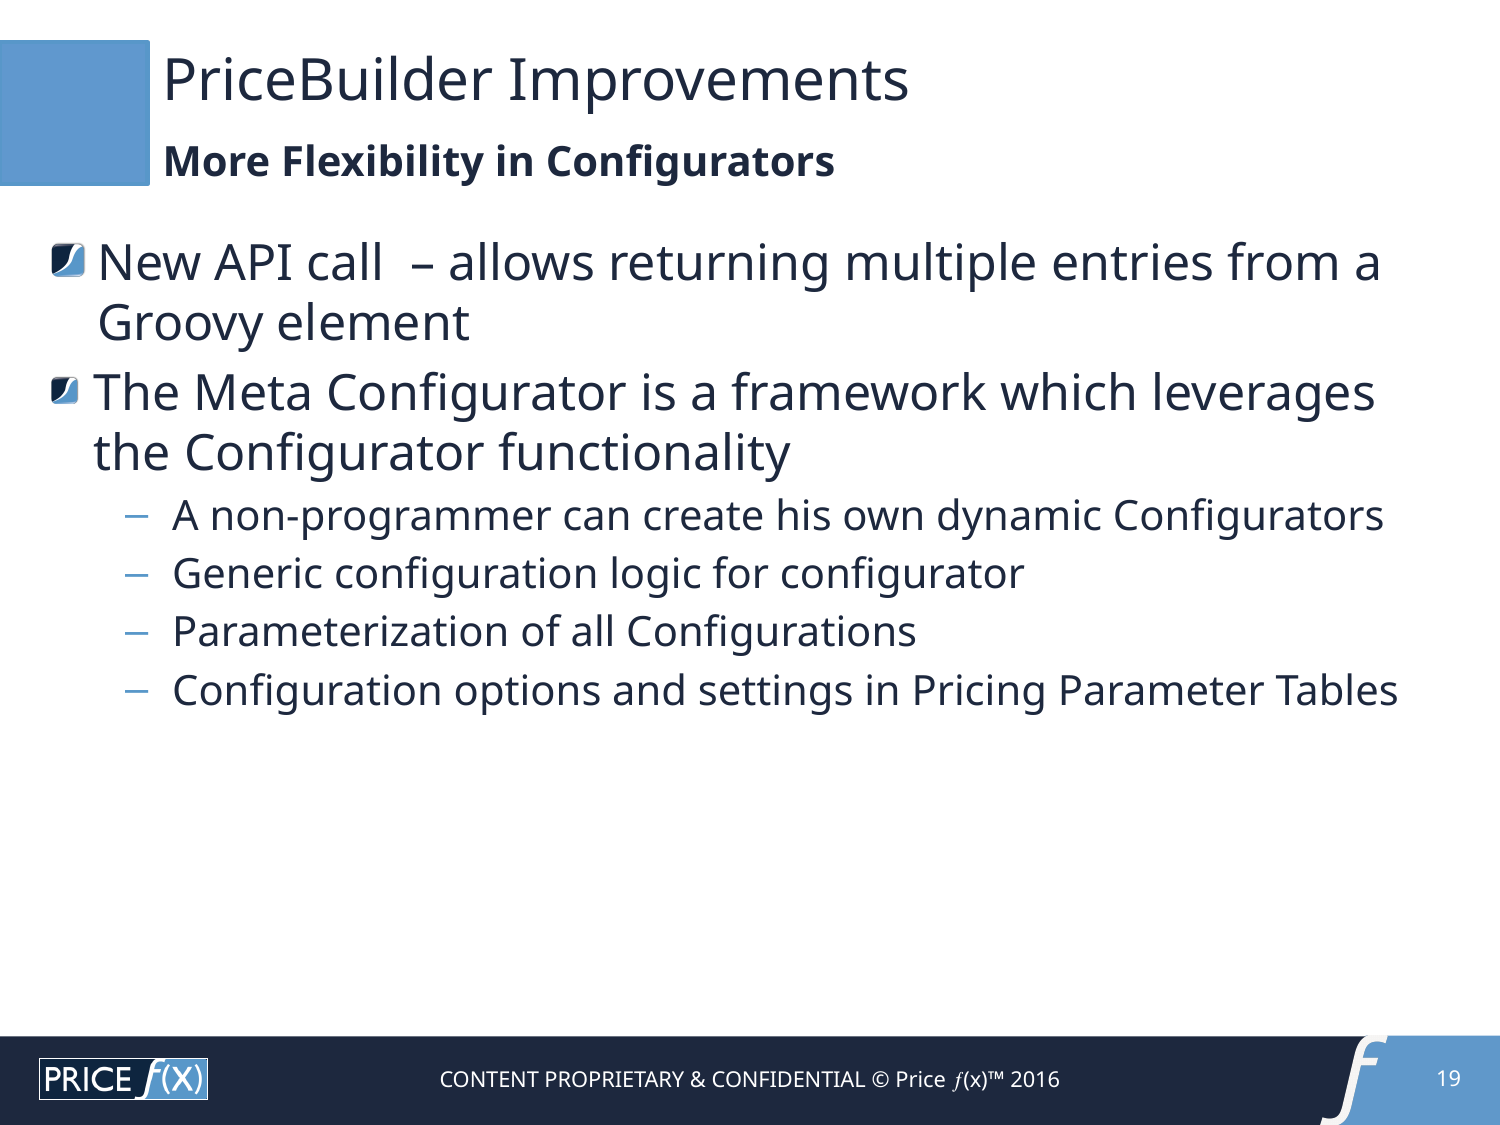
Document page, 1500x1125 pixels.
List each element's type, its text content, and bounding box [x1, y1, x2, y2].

title PriceBuilder Improvements [147, 42, 1465, 125]
picture [50, 242, 86, 278]
picture [50, 376, 79, 405]
slide_number 19 [1384, 1049, 1476, 1110]
list More Flexibility in Configurators [147, 125, 1465, 185]
picture [40, 1059, 207, 1099]
list New API call – allows returning multiple entries from a Groovy element The Meta Configurator is a framework which leverages the Configurator functionality A non-programmer can create his own dynamic Configurators Generic configuration logic for configurator Parameterization of all Configurations Configuration options and settings in Pricing Parameter Tables [35, 222, 1465, 882]
footer CONTENT PROPRIETARY & CONFIDENTIAL © Price (x)™ 2016 [328, 1049, 1172, 1110]
